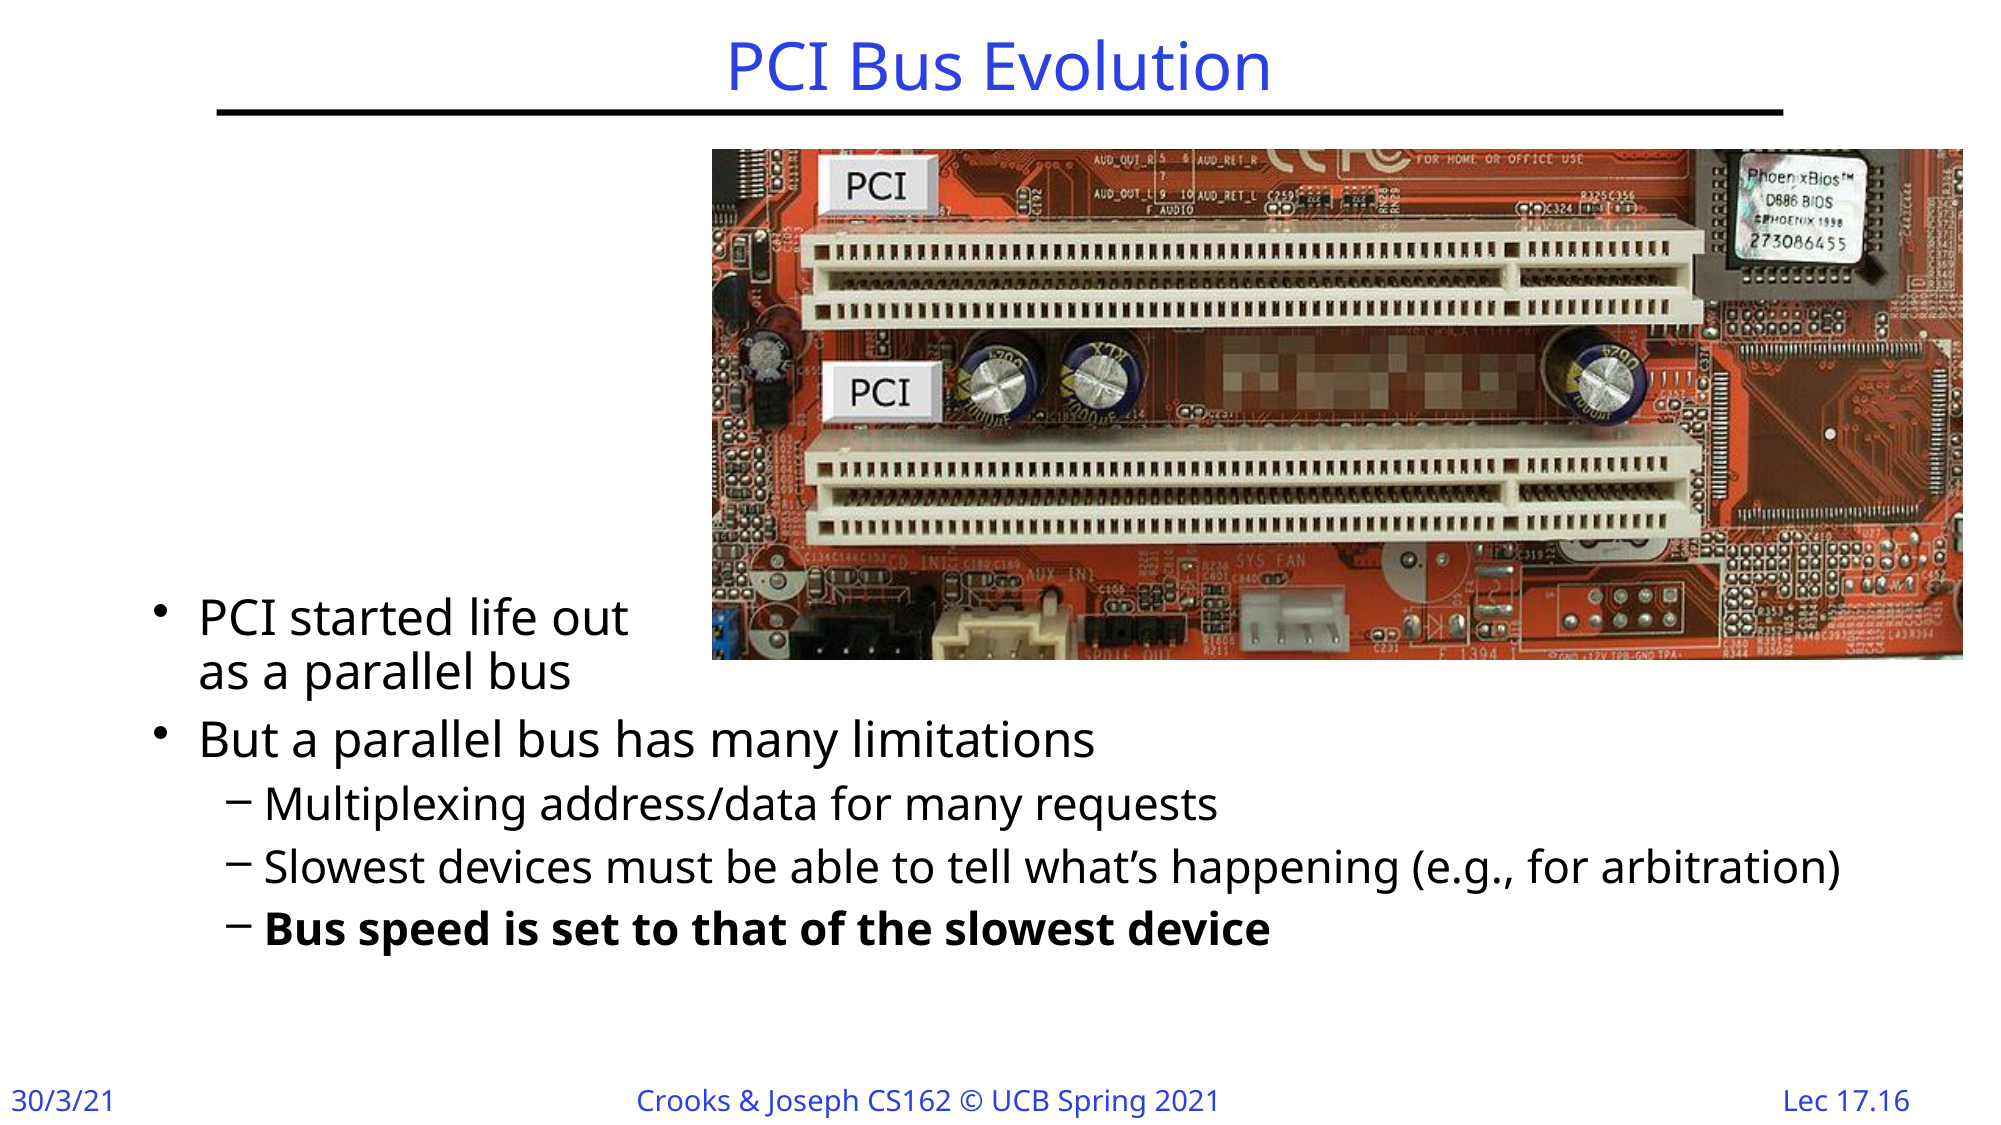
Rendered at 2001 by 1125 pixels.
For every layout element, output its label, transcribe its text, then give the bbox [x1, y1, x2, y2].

title PCI Bus Evolution [216, 24, 1784, 113]
picture [712, 149, 1963, 660]
list PCI started life out as a parallel bus But a parallel bus has many limitations Multiplexing address/data for many requests Slowest devices must be able to tell what’s happening (e.g., for arbitration) Bus speed is set to that of the slowest device [137, 585, 1863, 1015]
